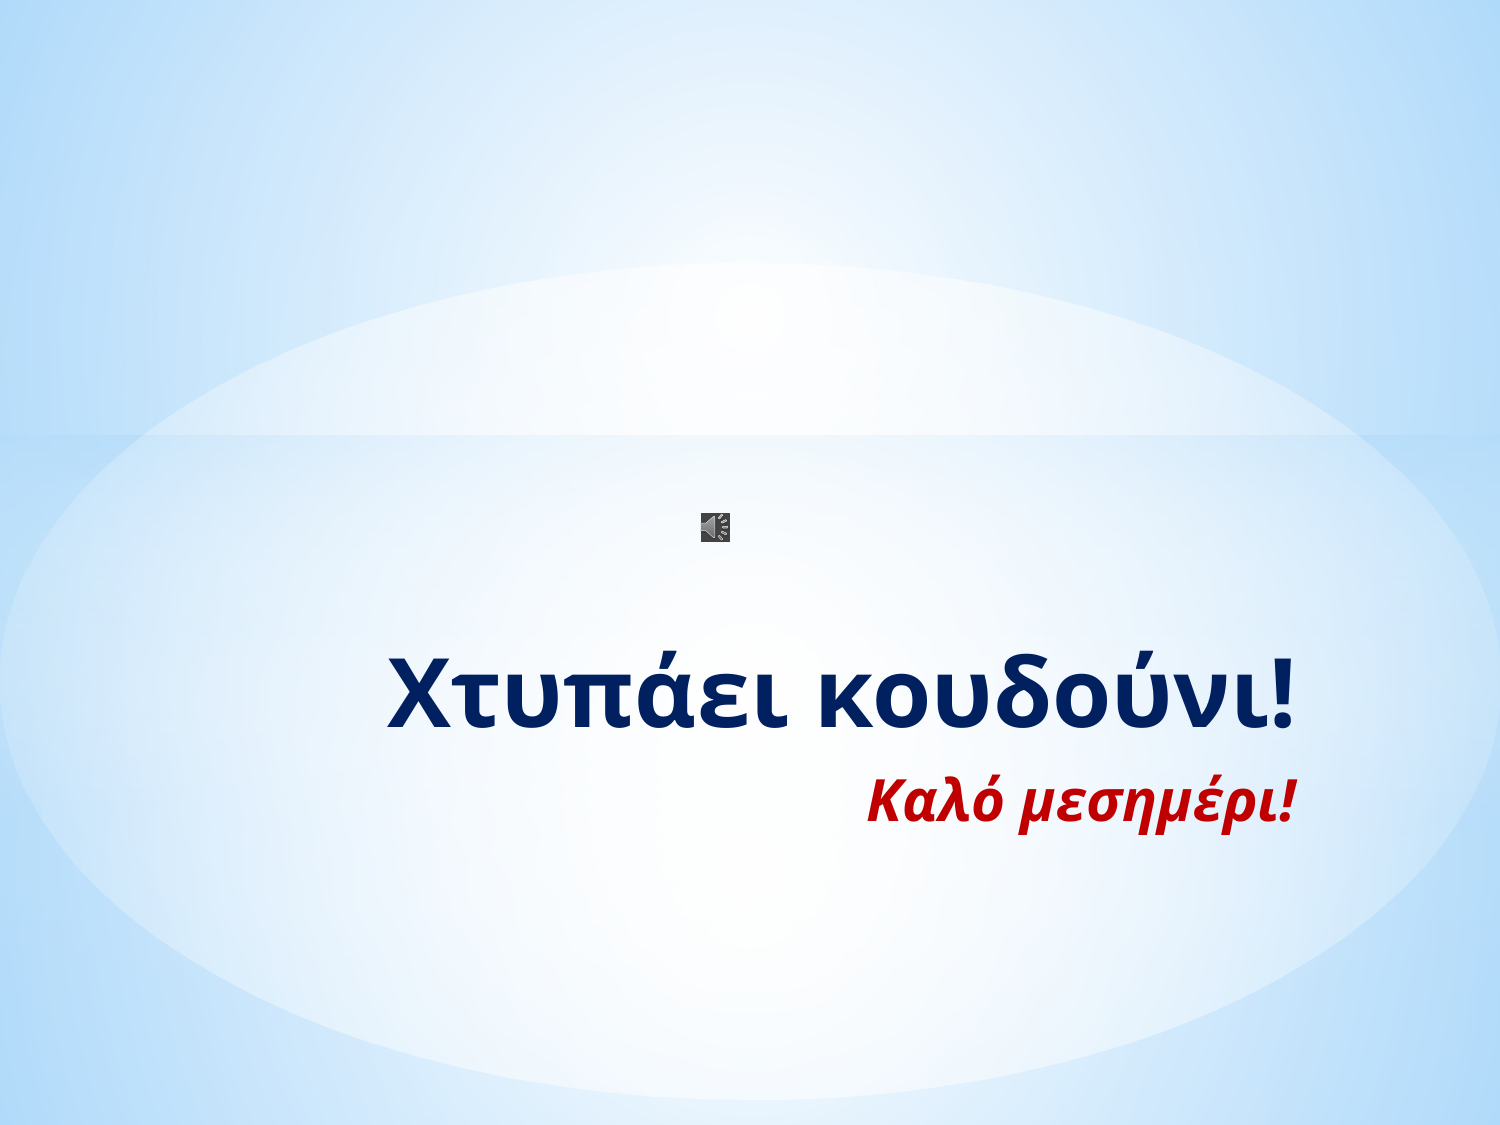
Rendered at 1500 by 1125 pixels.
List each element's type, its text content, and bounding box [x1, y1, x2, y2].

title Χτυπάει κουδούνι! [333, 356, 1313, 754]
list Καλό μεσημέρι! [331, 755, 1312, 893]
picture [699, 512, 732, 544]
